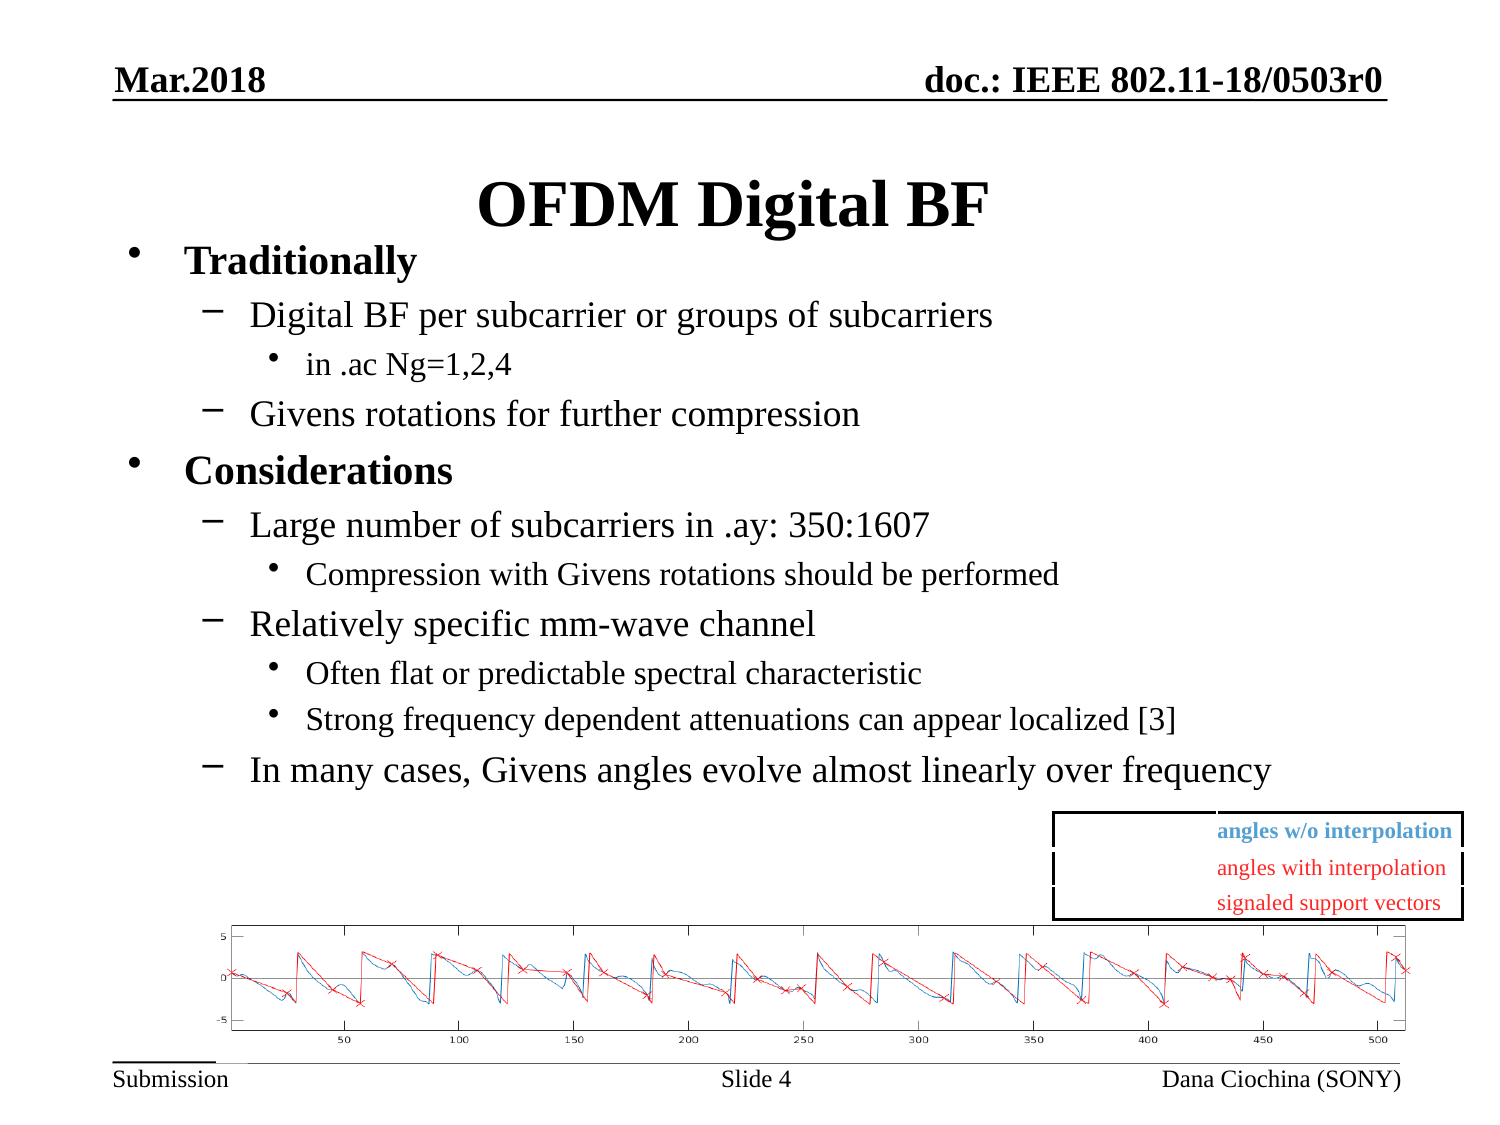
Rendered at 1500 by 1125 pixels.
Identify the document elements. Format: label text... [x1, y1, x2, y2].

footer Dana Ciochina (SONY) [1047, 1071, 1402, 1093]
slide_number Slide 4 [712, 1071, 800, 1093]
picture [215, 925, 1411, 1063]
list Traditionally Digital BF per subcarrier or groups of subcarriers in .ac Ng=1,2,4 Givens rotations for further compression Considerations Large number of subcarriers in .ay: 350:1607 Compression with Givens rotations should be performed Relatively specific mm-wave channel Often flat or predictable spectral characteristic Strong frequency dependent attenuations can appear localized [3] In many cases, Givens angles evolve almost linearly over frequency [112, 224, 1426, 701]
title OFDM Digital BF [112, 112, 1388, 288]
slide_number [114, 54, 278, 101]
